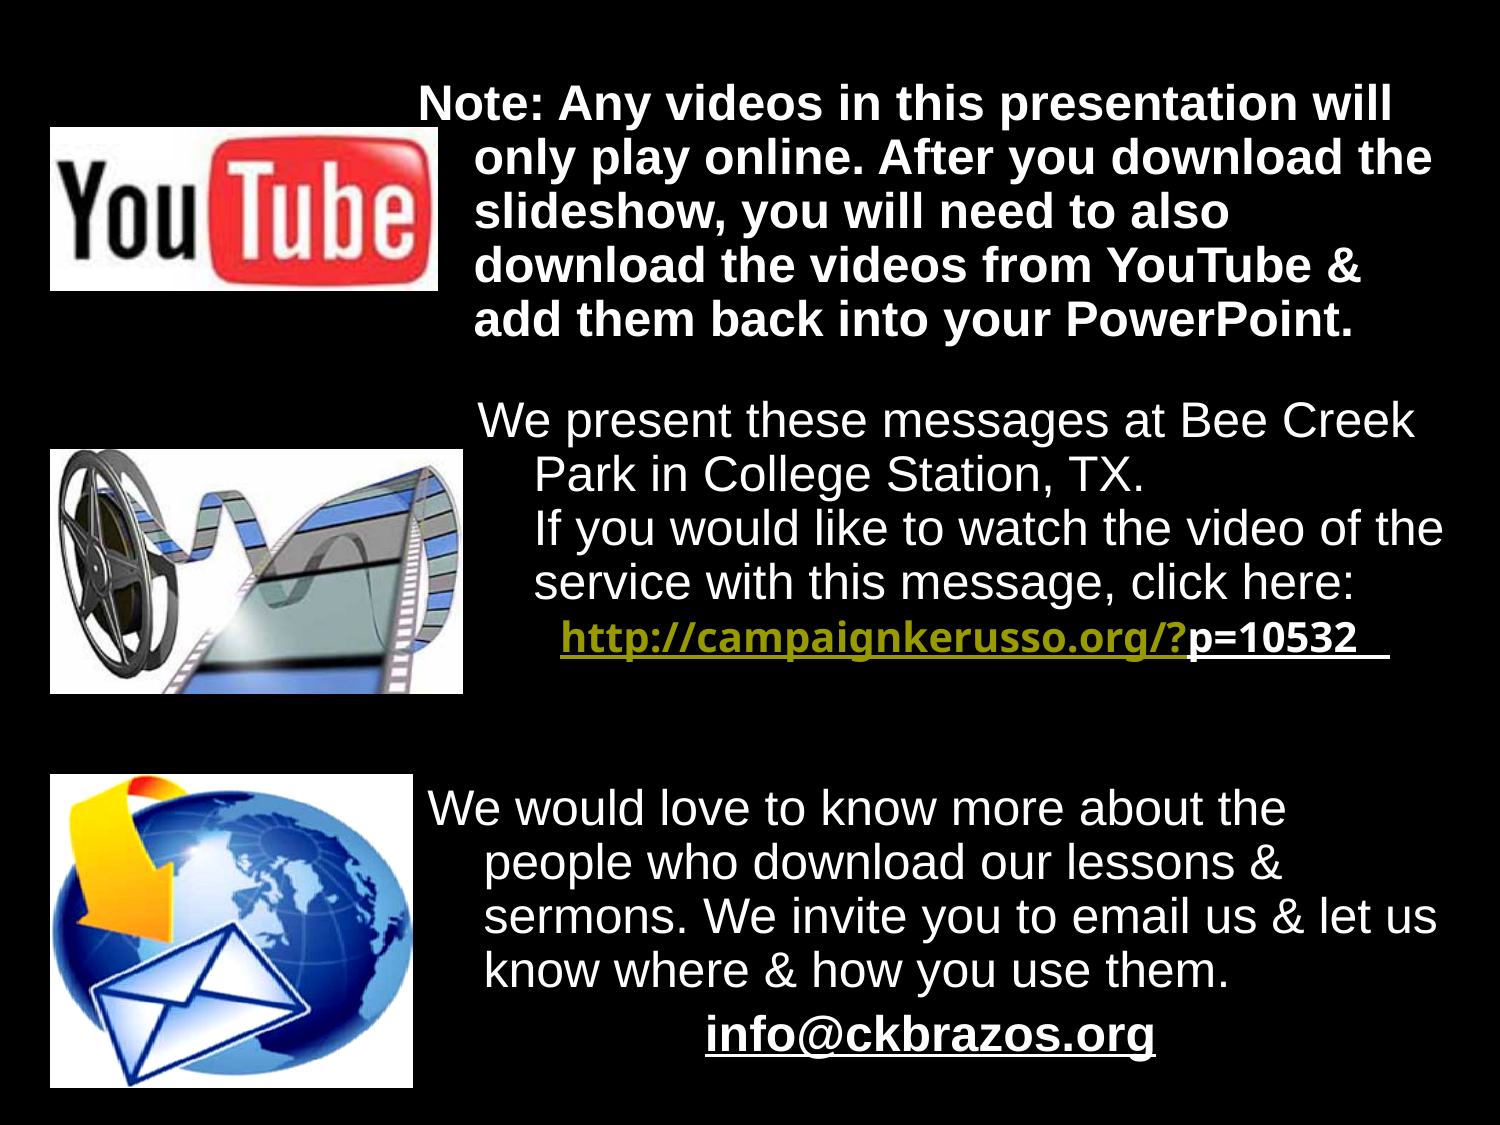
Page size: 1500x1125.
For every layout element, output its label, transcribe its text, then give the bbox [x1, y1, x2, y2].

picture [49, 449, 463, 694]
text_box We present these messages at Bee Creek Park in College Station, TX. If you would like to watch the video of the service with this message, click here: http://campaignkerusso.org/?p=10532 [462, 337, 1488, 700]
text_box We would love to know more about the people who download our lessons & sermons. We invite you to email us & let us know where & how you use them. info@ckbrazos.org [413, 774, 1463, 1075]
list Note: Any videos in this presentation will only play online. After you download the slideshow, you will need to also download the videos from YouTube & add them back into your PowerPoint. [387, 62, 1488, 350]
picture [49, 774, 413, 1088]
picture [49, 126, 438, 292]
